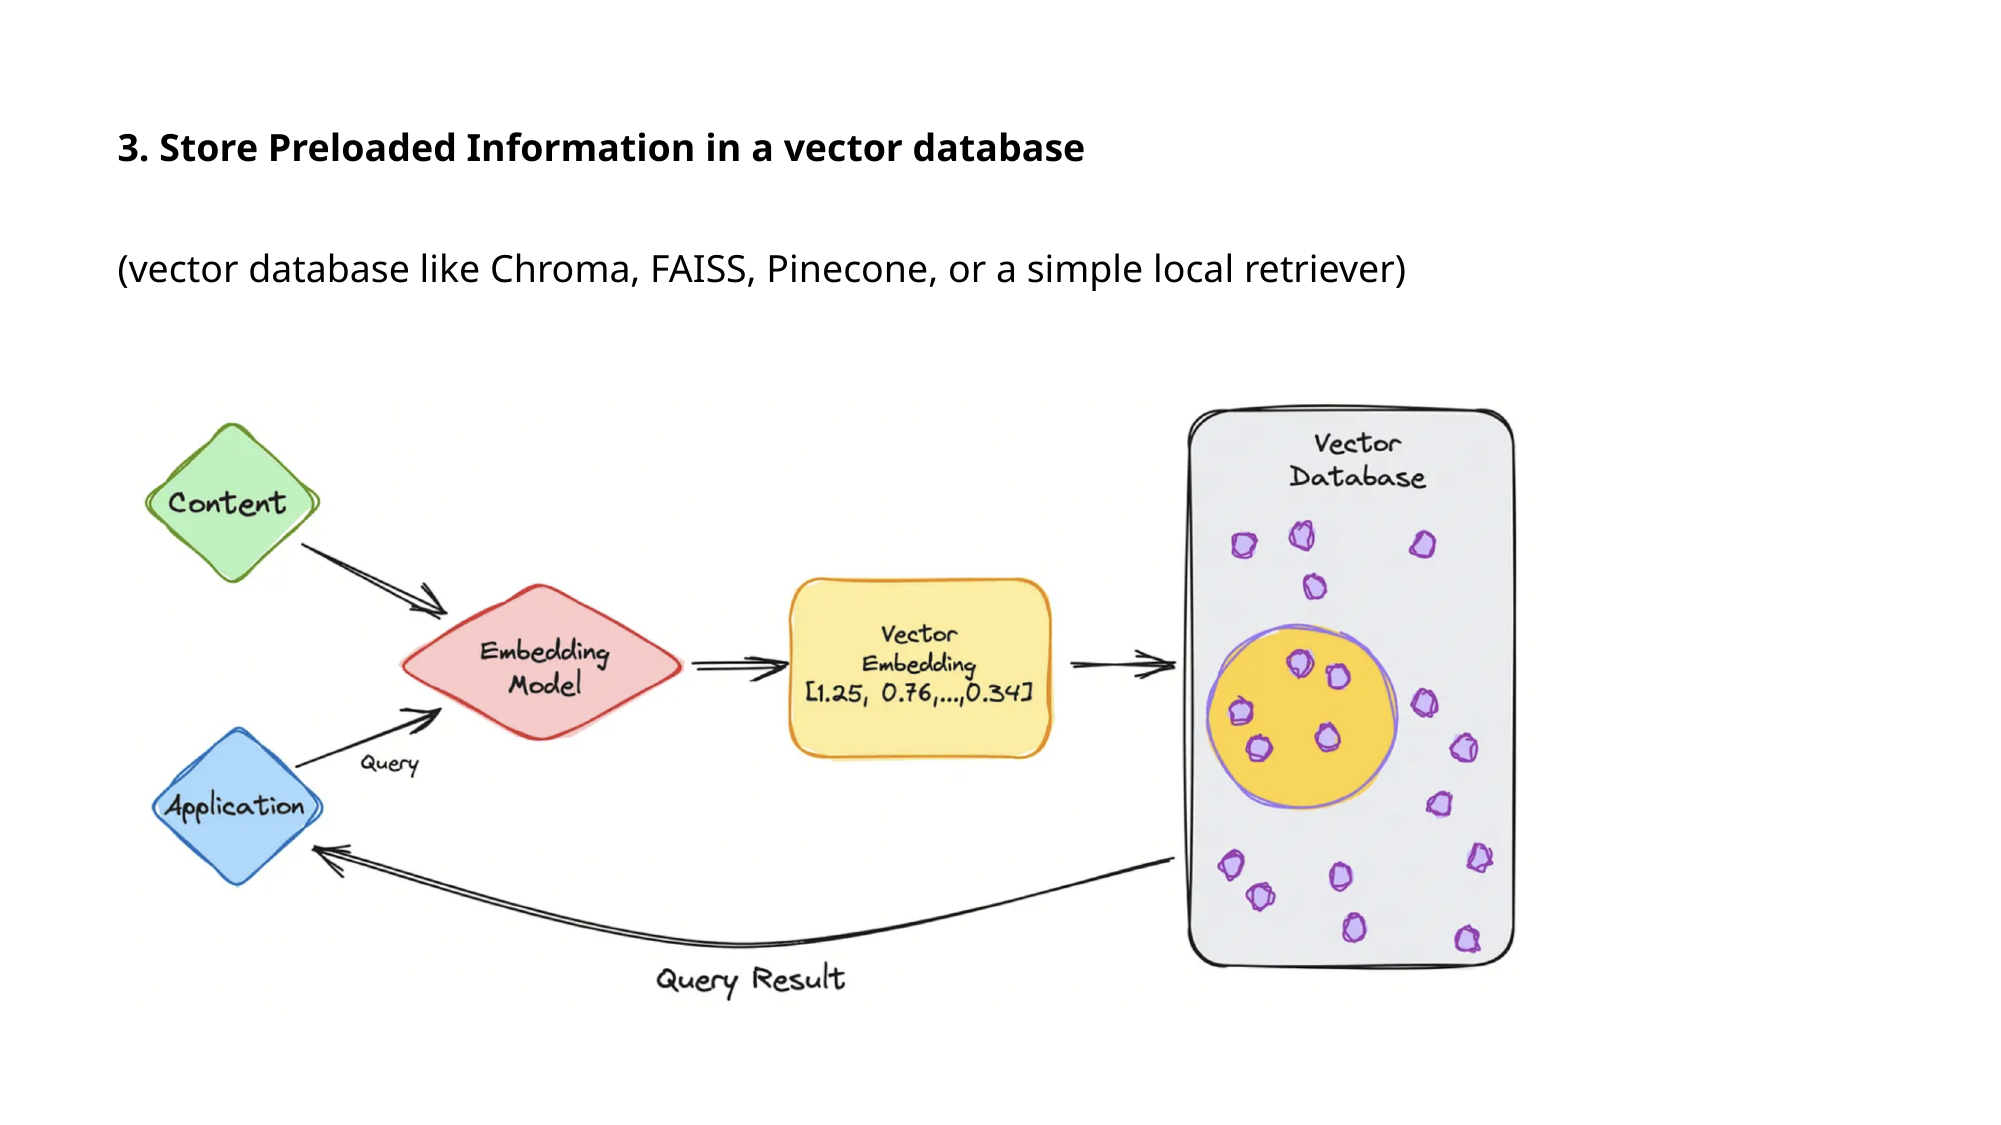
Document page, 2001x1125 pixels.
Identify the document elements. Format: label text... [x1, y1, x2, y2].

text_box 3. Store Preloaded Information in a vector database [102, 116, 1152, 176]
text_box (vector database like Chroma, FAISS, Pinecone, or a simple local retriever) [102, 237, 1507, 297]
picture [102, 357, 1585, 1038]
